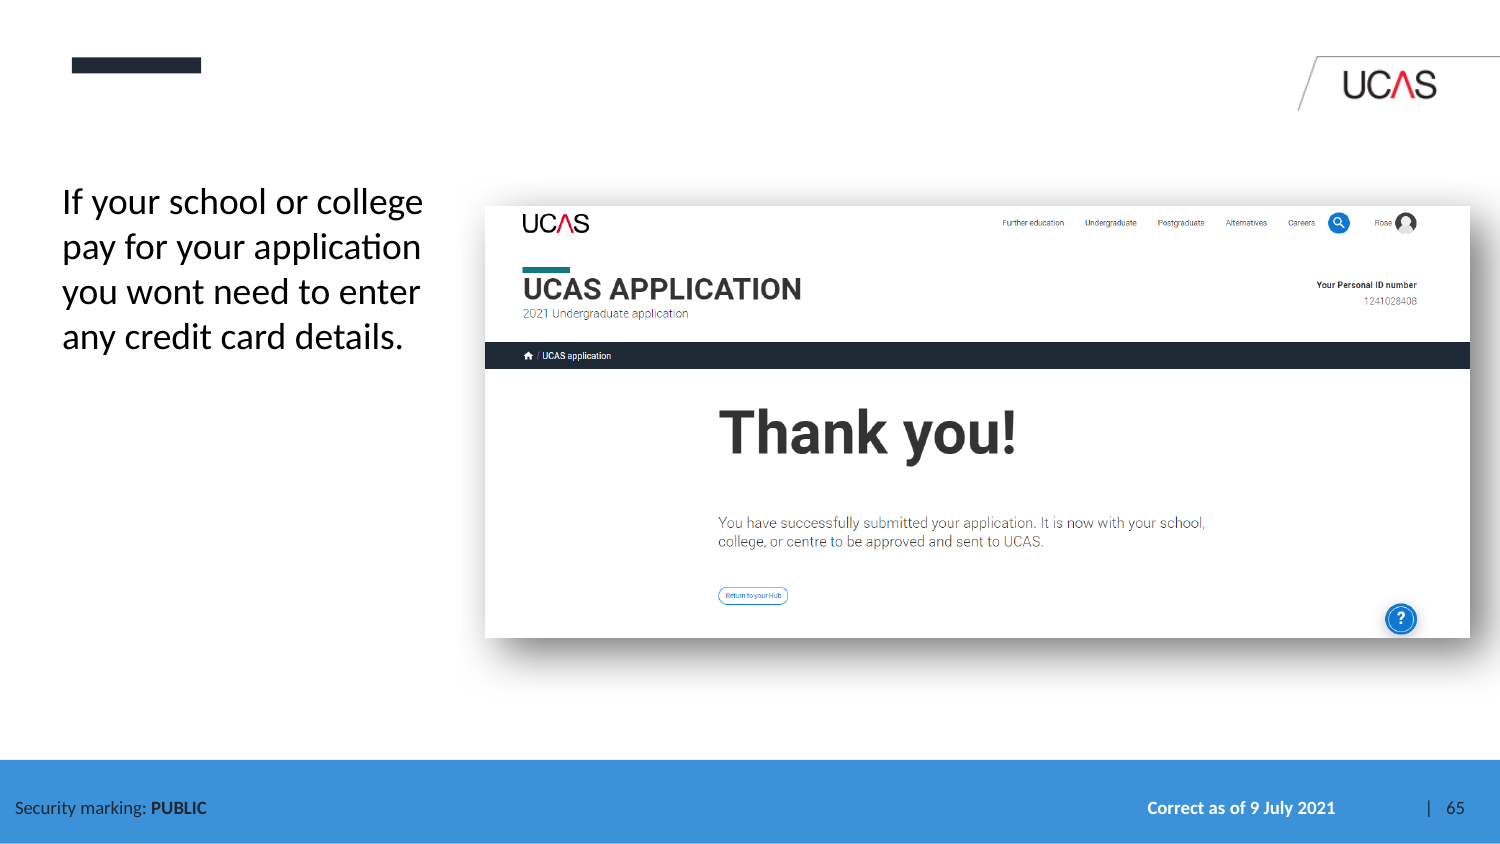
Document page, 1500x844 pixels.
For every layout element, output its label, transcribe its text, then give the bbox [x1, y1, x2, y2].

text_box Security marking: PUBLIC [0, 788, 736, 826]
text_box If your school or college pay for your application you wont need to enter any credit card details. [47, 169, 484, 365]
text_box | 65 [1409, 788, 1500, 826]
picture [485, 206, 1470, 638]
